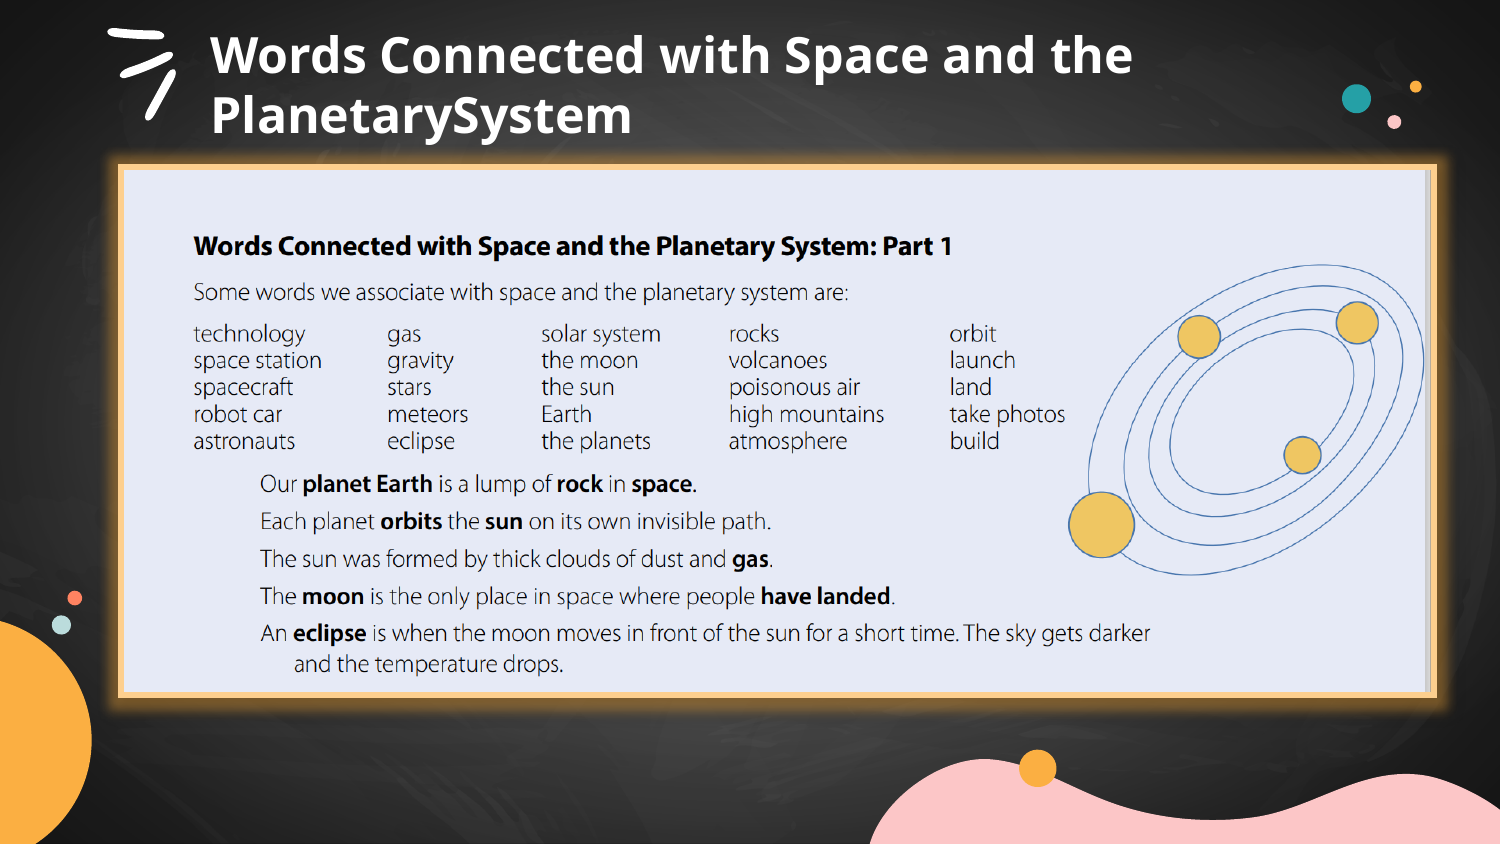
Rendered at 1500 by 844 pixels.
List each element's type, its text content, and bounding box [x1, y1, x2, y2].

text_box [100, 34, 197, 96]
picture [0, 0, 1500, 844]
title Words Connected with Space and the PlanetarySystem [195, 8, 1500, 103]
